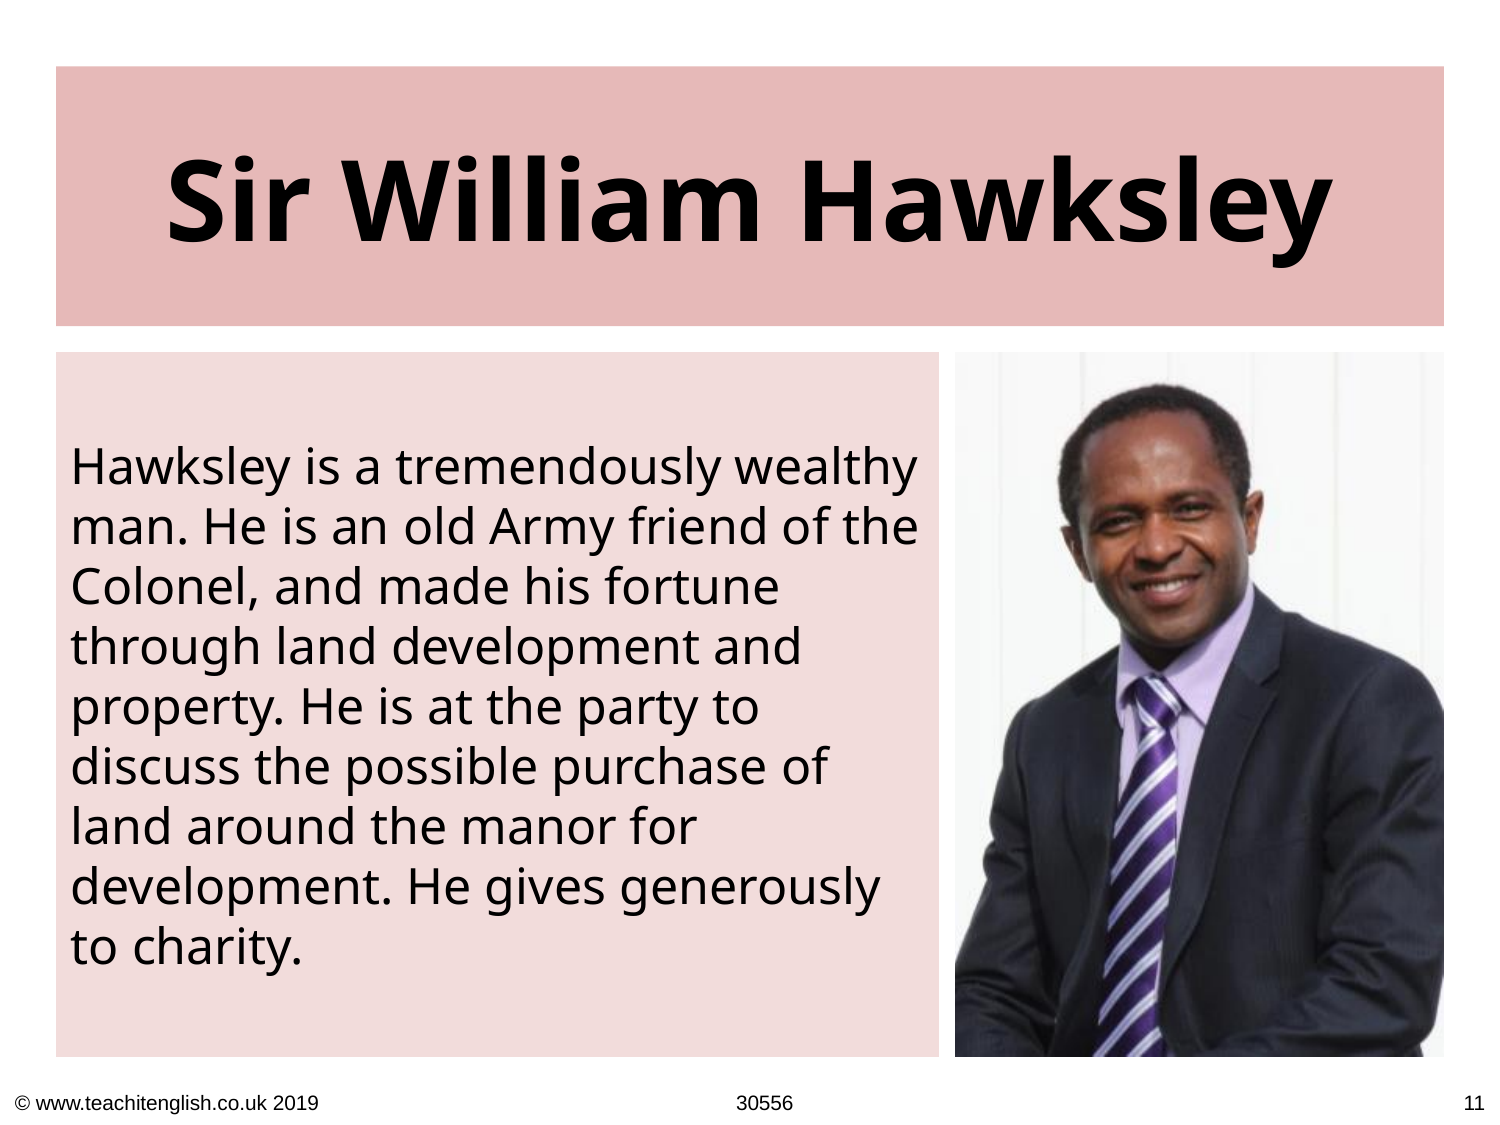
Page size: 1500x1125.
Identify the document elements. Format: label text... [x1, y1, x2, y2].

text_box Sir William Hawksley [54, 64, 1446, 328]
picture [955, 351, 1445, 1058]
text_box Hawksley is a tremendously wealthy man. He is an old Army friend of the Colonel, and made his fortune through land development and property. He is at the party to discuss the possible purchase of land around the manor for development. He gives generously to charity. [54, 350, 941, 1059]
